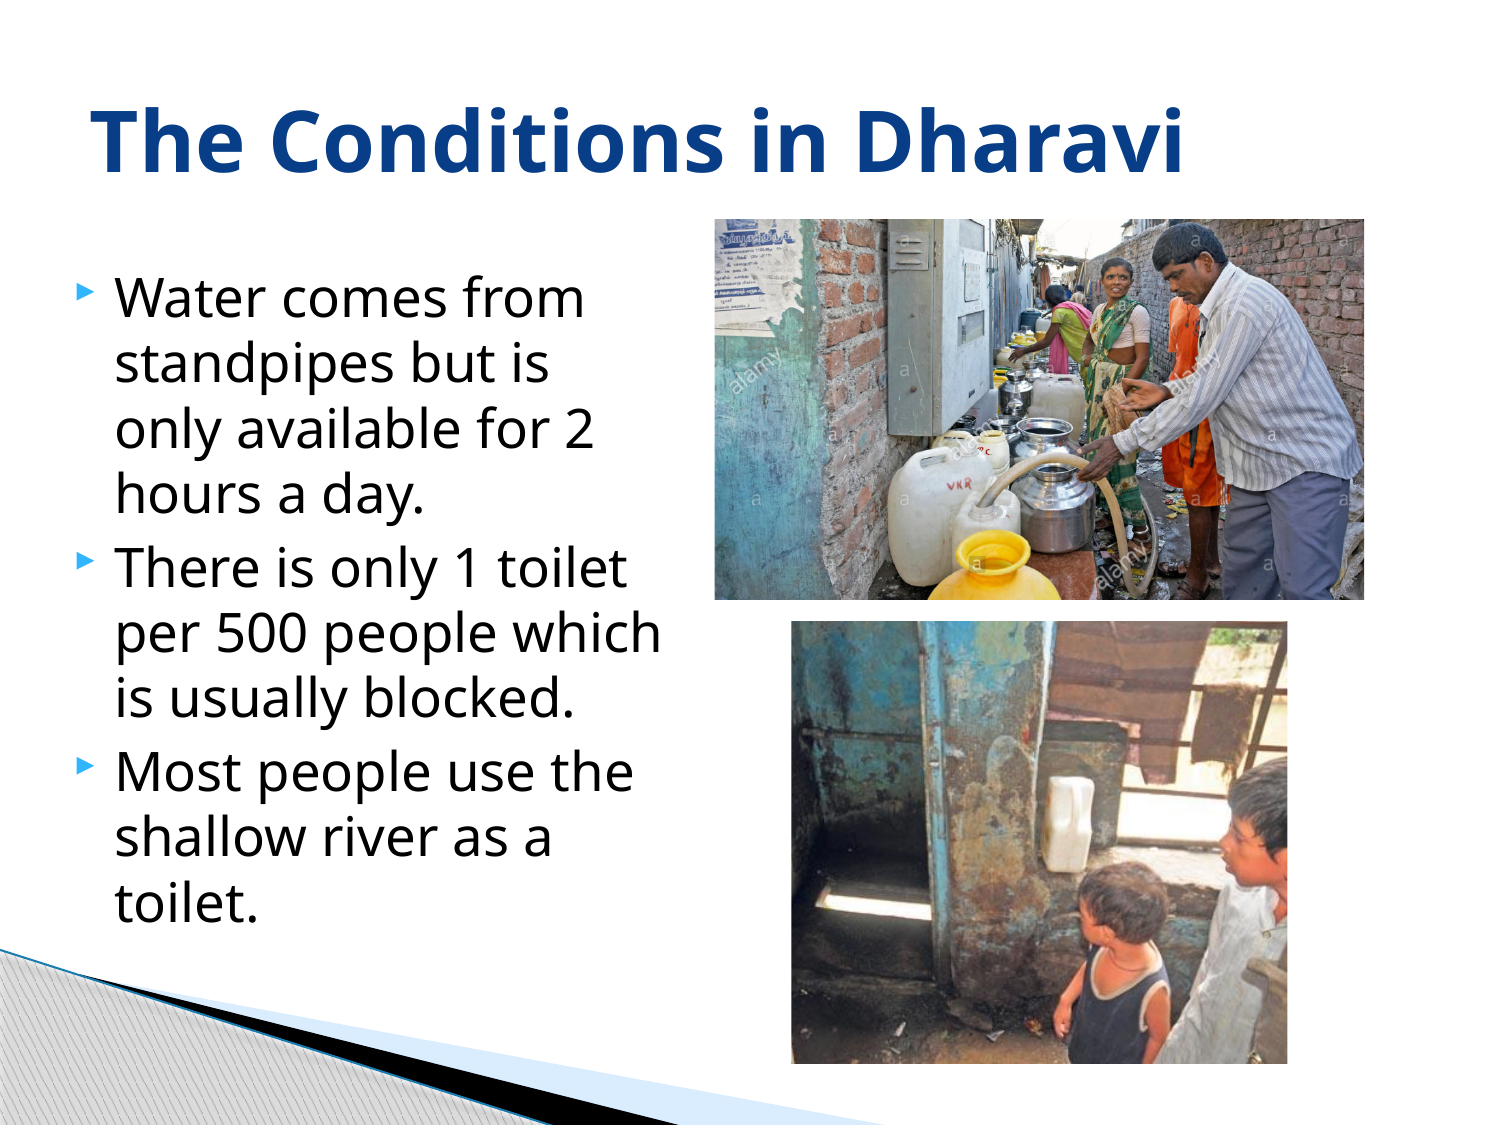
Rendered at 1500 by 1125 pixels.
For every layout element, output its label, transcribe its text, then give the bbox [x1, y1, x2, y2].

list Water comes from standpipes but is only available for 2 hours a day. There is only 1 toilet per 500 people which is usually blocked. Most people use the shallow river as a toilet. [41, 255, 681, 998]
picture [714, 219, 1365, 601]
picture [791, 621, 1288, 1065]
title The Conditions in Dharavi [75, 45, 1425, 233]
